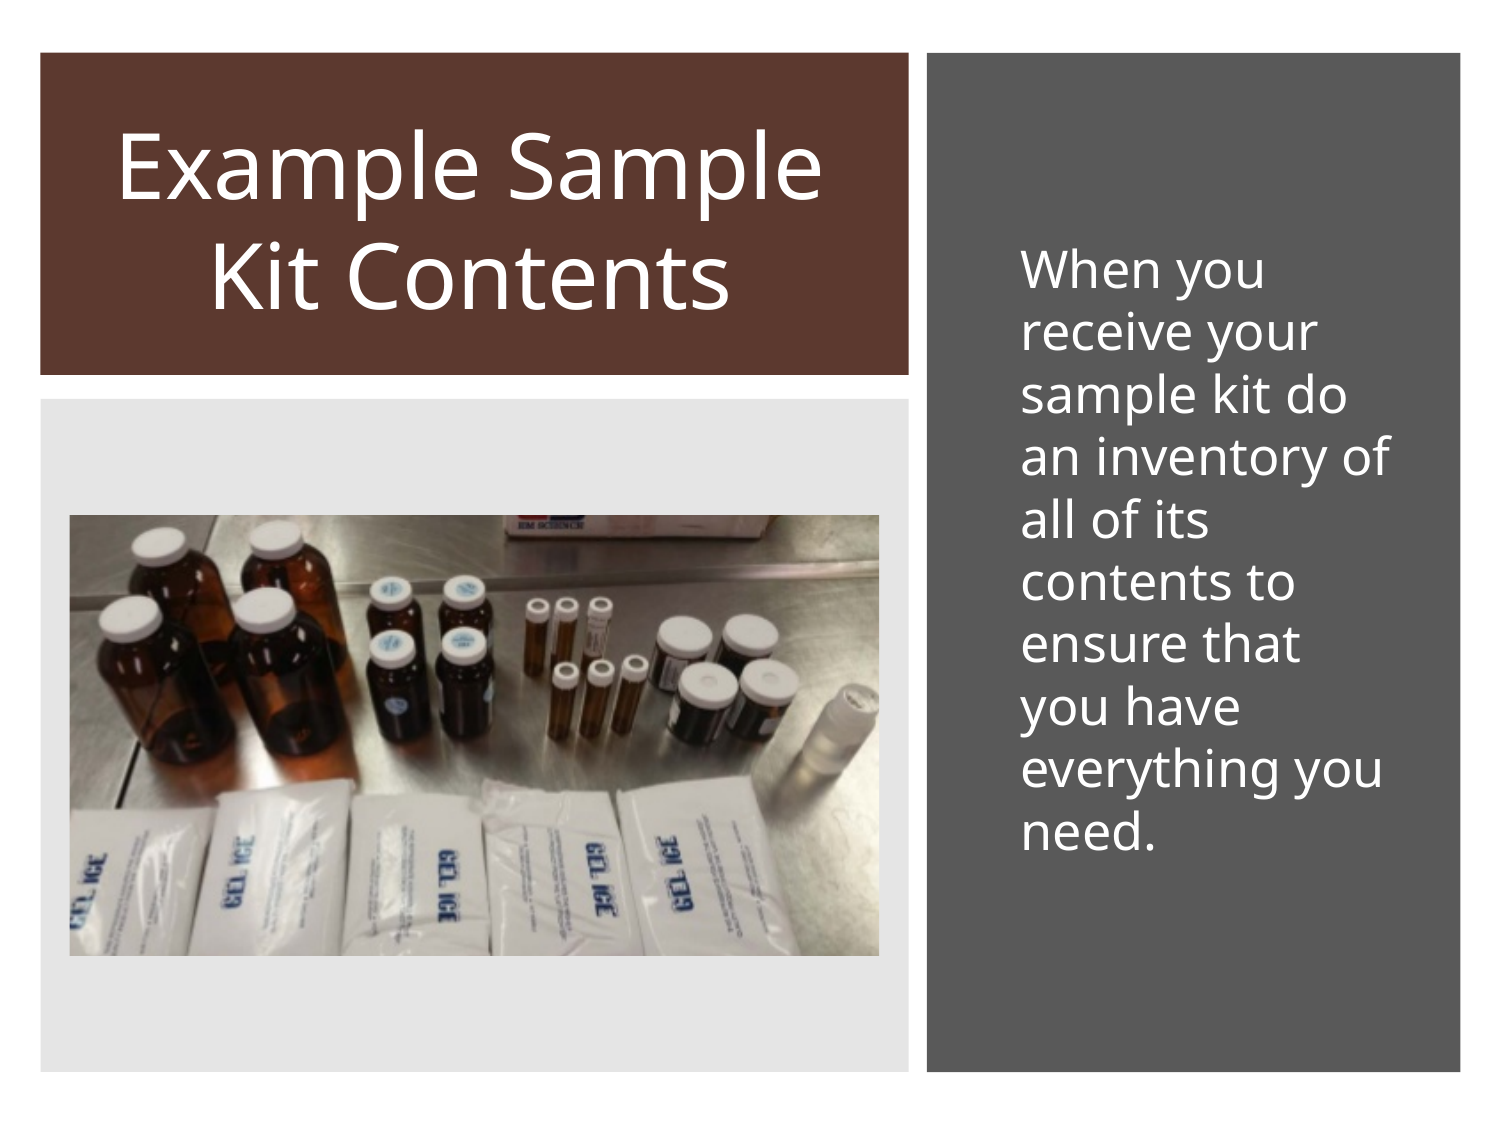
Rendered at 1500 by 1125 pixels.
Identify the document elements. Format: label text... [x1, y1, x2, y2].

picture [69, 515, 880, 956]
text_box [925, 51, 1462, 1074]
text_box [38, 51, 911, 377]
text_box [38, 397, 911, 1074]
list When you receive your sample kit do an inventory of all of its contents to ensure that you have everything you need. [987, 150, 1410, 947]
title Example Sample Kit Contents [64, 84, 876, 352]
